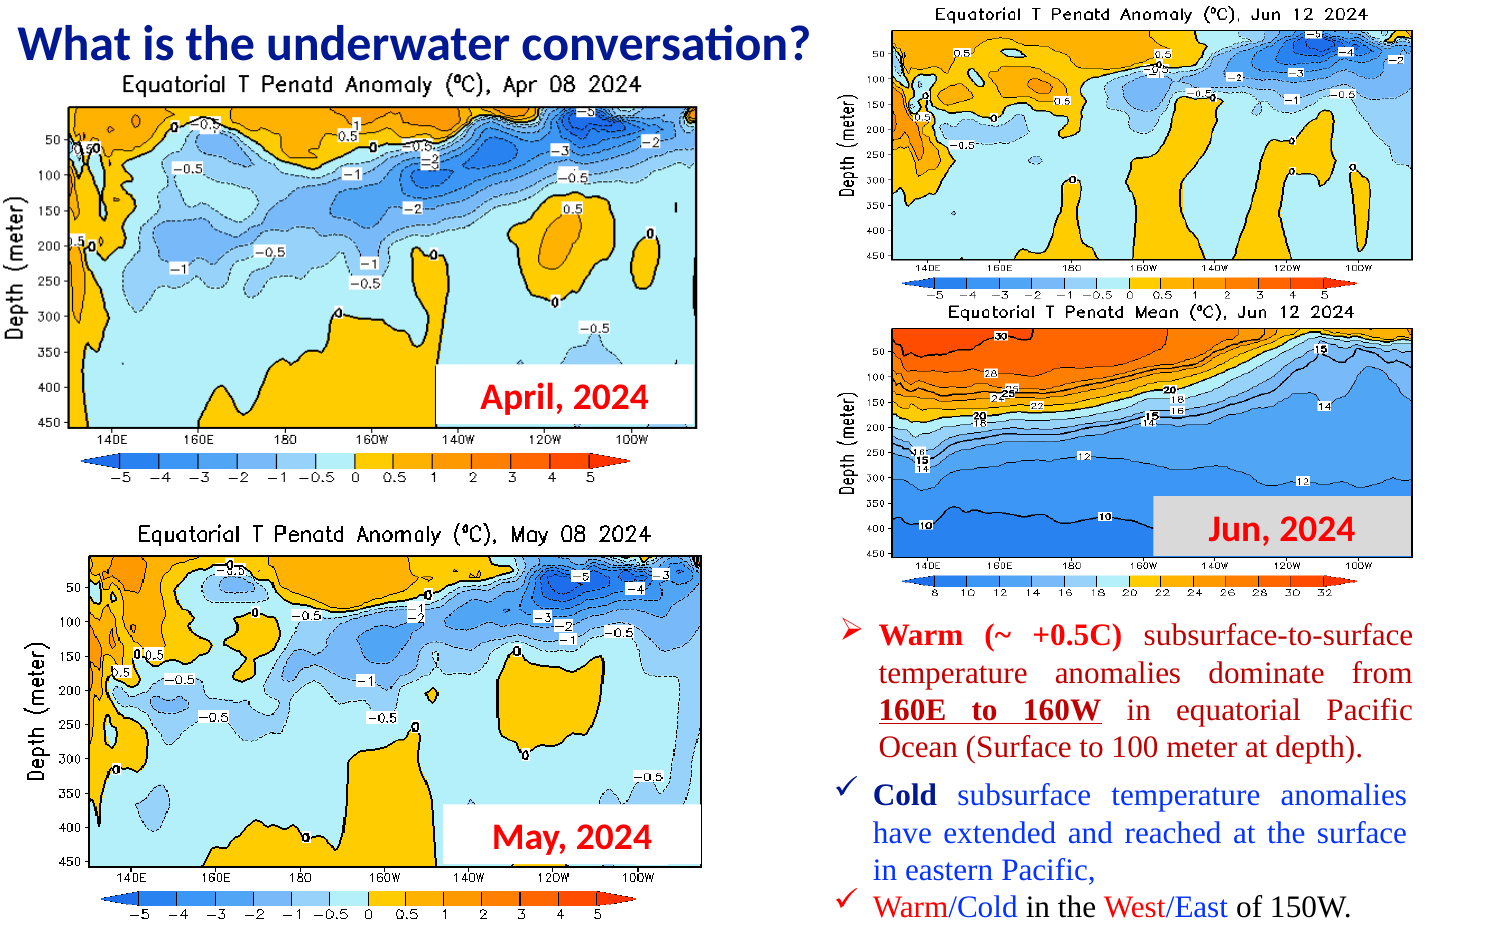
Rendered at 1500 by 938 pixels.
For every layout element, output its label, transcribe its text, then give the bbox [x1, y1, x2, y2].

text_box Warm (~ +0.5C) subsurface-to-surface temperature anomalies dominate from 160E to 160W in equatorial Pacific Ocean (Surface to 100 meter at depth). [824, 607, 1429, 772]
picture [817, 2, 1419, 604]
text_box What is the underwater conversation? [2, 3, 815, 78]
picture [2, 66, 704, 487]
text_box Cold subsurface temperature anomalies have extended and reached at the surface in eastern Pacific, Warm/Cold in the West/East of 150W. [819, 767, 1423, 932]
picture [2, 505, 708, 926]
